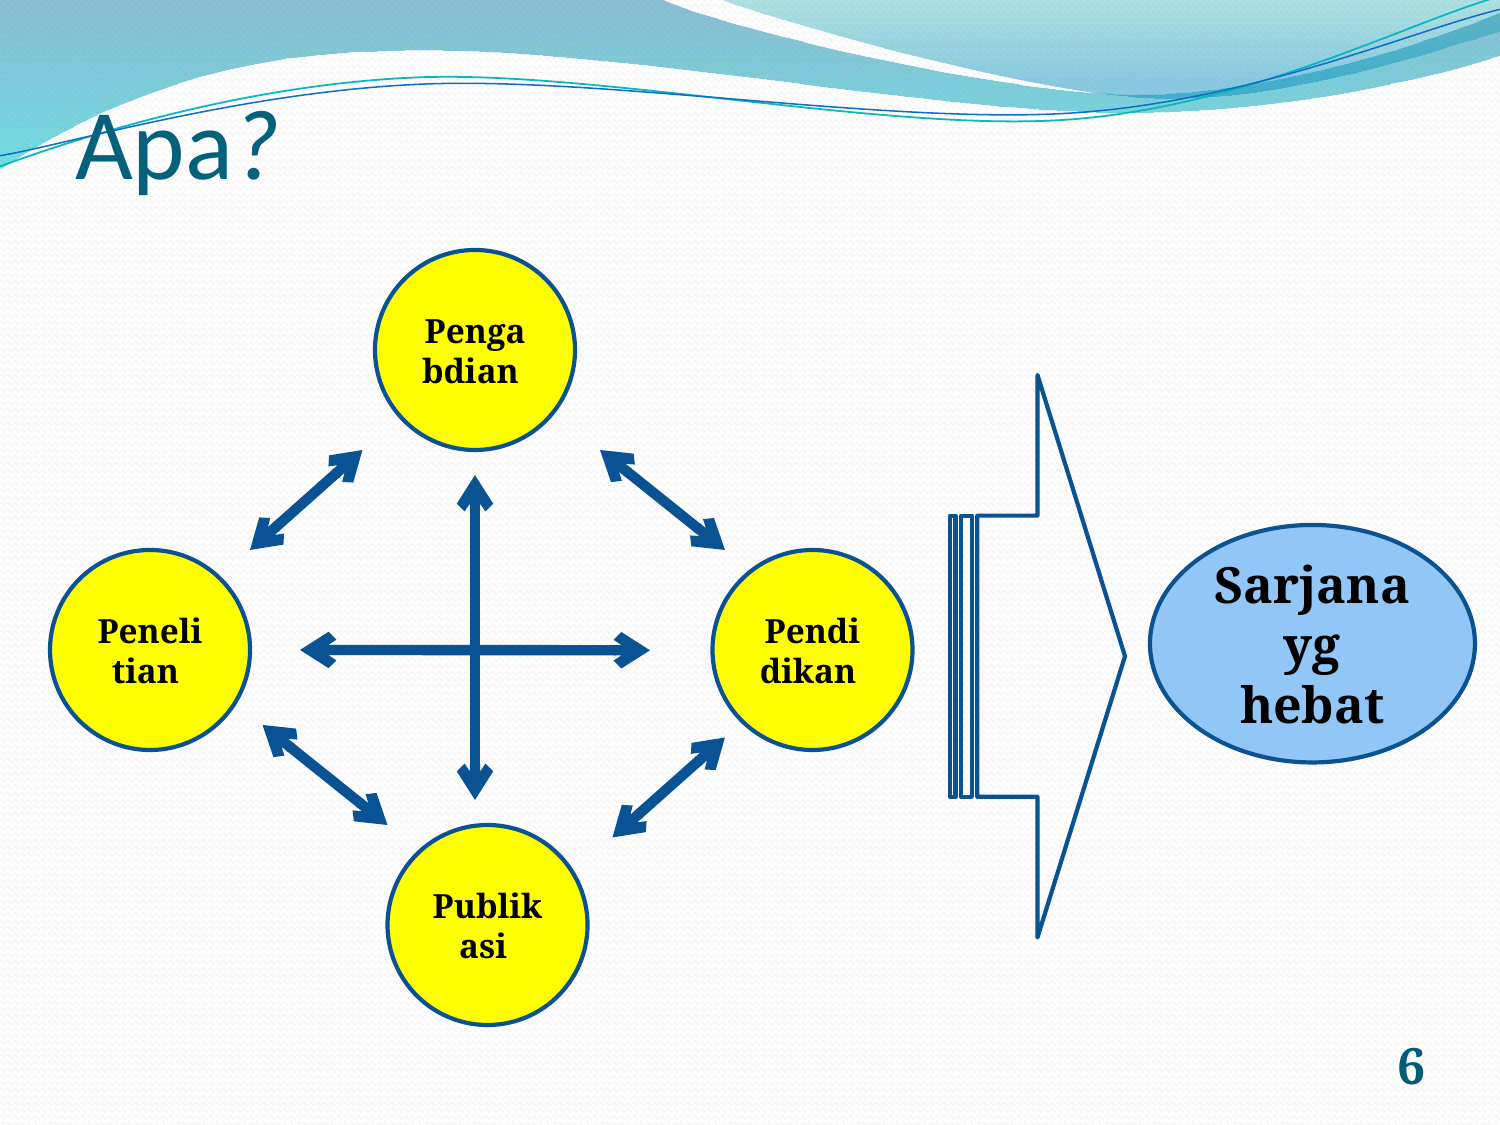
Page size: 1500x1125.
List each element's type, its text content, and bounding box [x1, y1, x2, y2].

text_box Publikasi [385, 822, 590, 1028]
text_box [612, 737, 726, 838]
title Apa? [75, 12, 1425, 200]
text_box [948, 514, 958, 799]
text_box Pengabdian [372, 247, 578, 453]
slide_number 6 [1299, 1042, 1425, 1103]
text_box [975, 372, 1128, 940]
text_box [959, 514, 974, 799]
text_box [249, 449, 363, 551]
text_box Sarjana yg hebat [1147, 522, 1478, 765]
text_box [599, 449, 726, 551]
text_box Penelitian [47, 547, 253, 753]
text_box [262, 724, 388, 826]
text_box Pendidikan [710, 547, 915, 753]
